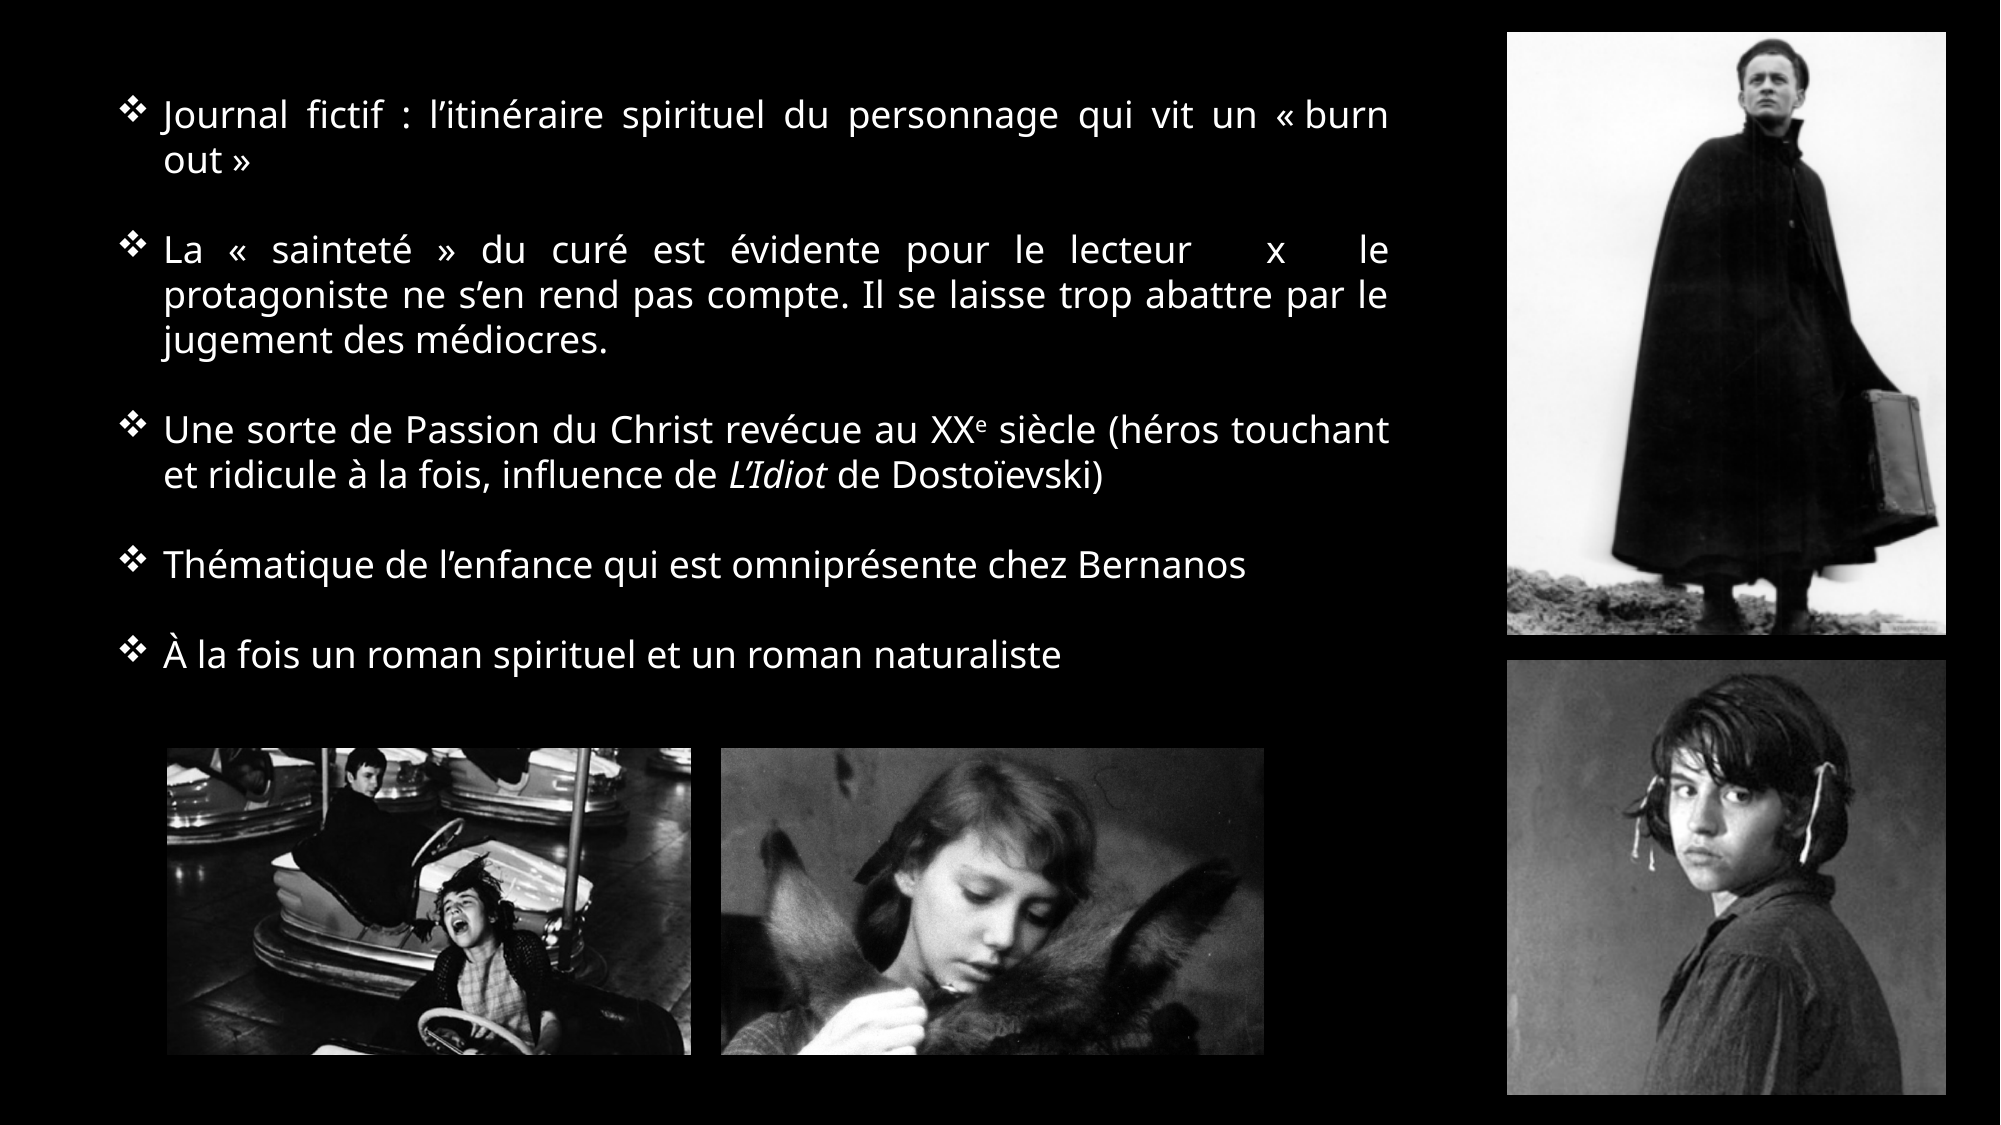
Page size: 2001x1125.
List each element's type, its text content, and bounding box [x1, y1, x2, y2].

text_box Journal fictif : l’itinéraire spirituel du personnage qui vit un « burn out » La « sainteté » du curé est évidente pour le lecteur x le protagoniste ne s’en rend pas compte. Il se laisse trop abattre par le jugement des médiocres. Une sorte de Passion du Christ revécue au XXe siècle (héros touchant et ridicule à la fois, influence de L’Idiot de Dostoïevski) Thématique de l’enfance qui est omniprésente chez Bernanos À la fois un roman spirituel et un roman naturaliste [101, 83, 1405, 684]
picture [167, 748, 691, 1055]
picture [1507, 660, 1946, 1095]
picture [1507, 32, 1946, 635]
picture [721, 748, 1264, 1055]
